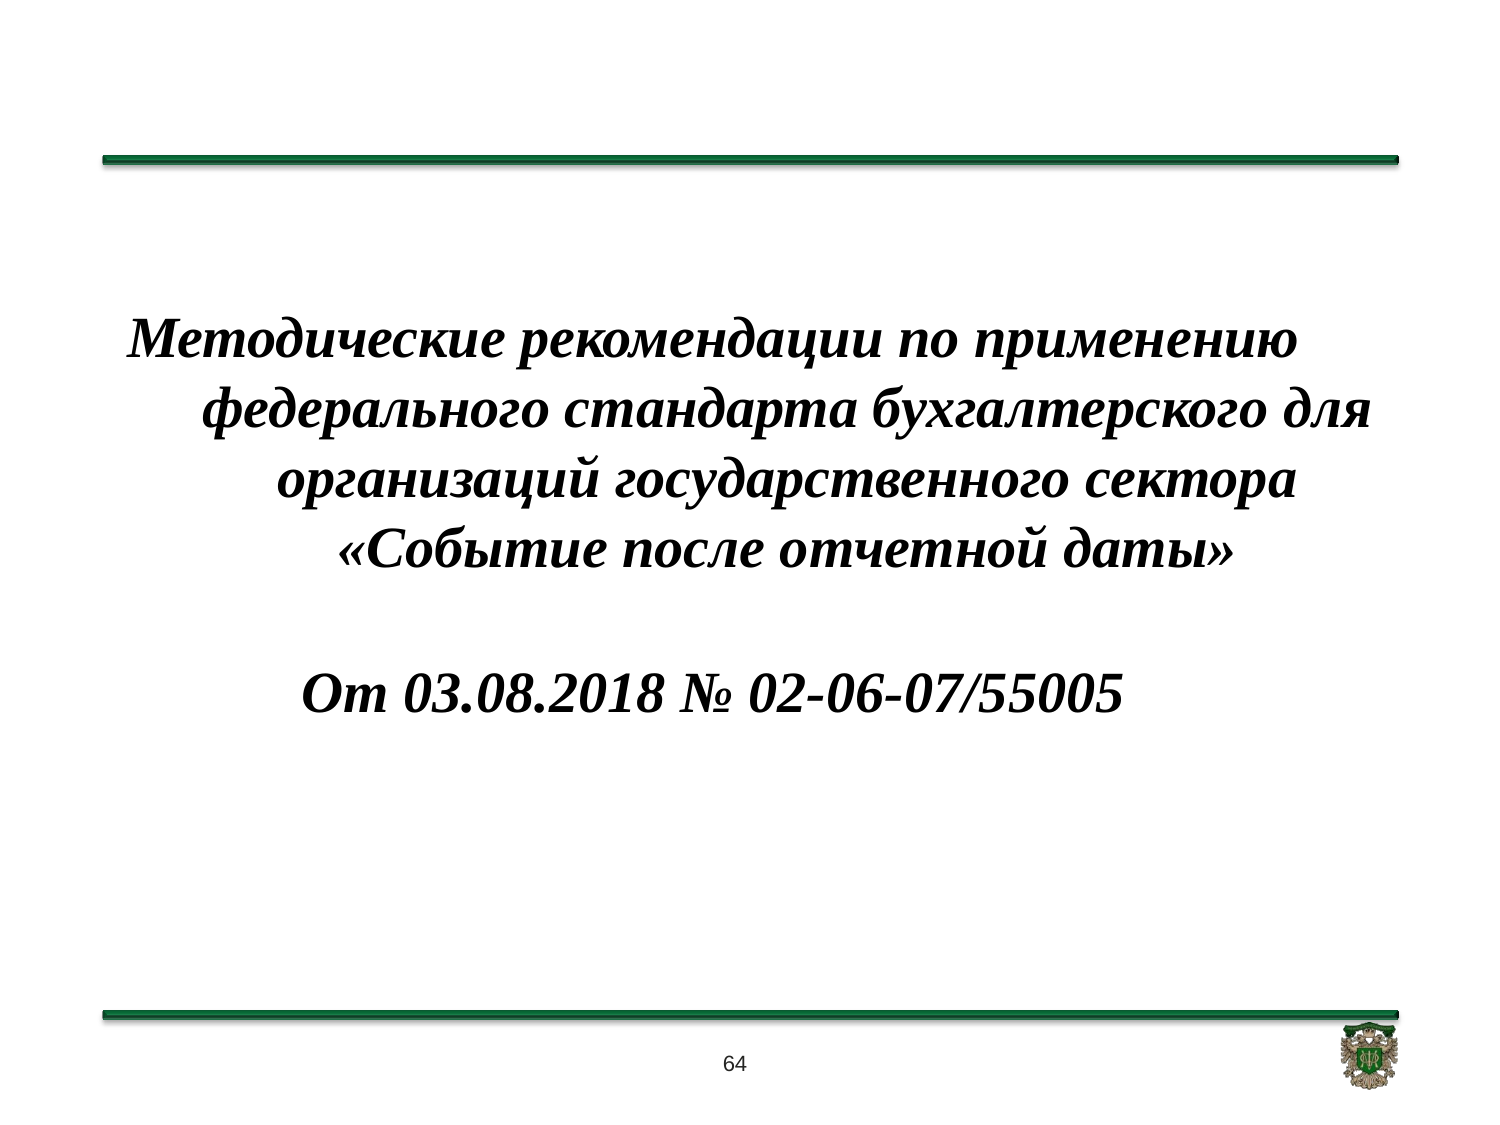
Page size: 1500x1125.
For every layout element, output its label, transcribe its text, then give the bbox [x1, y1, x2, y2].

list Методические рекомендации по применению федерального стандарта бухгалтерского для организаций государственного сектора «Событие после отчетной даты» От 03.08.2018 № 02-06-07/55005 [35, 192, 1465, 1125]
slide_number 64 [11, 1051, 786, 1077]
picture [94, 150, 1406, 176]
